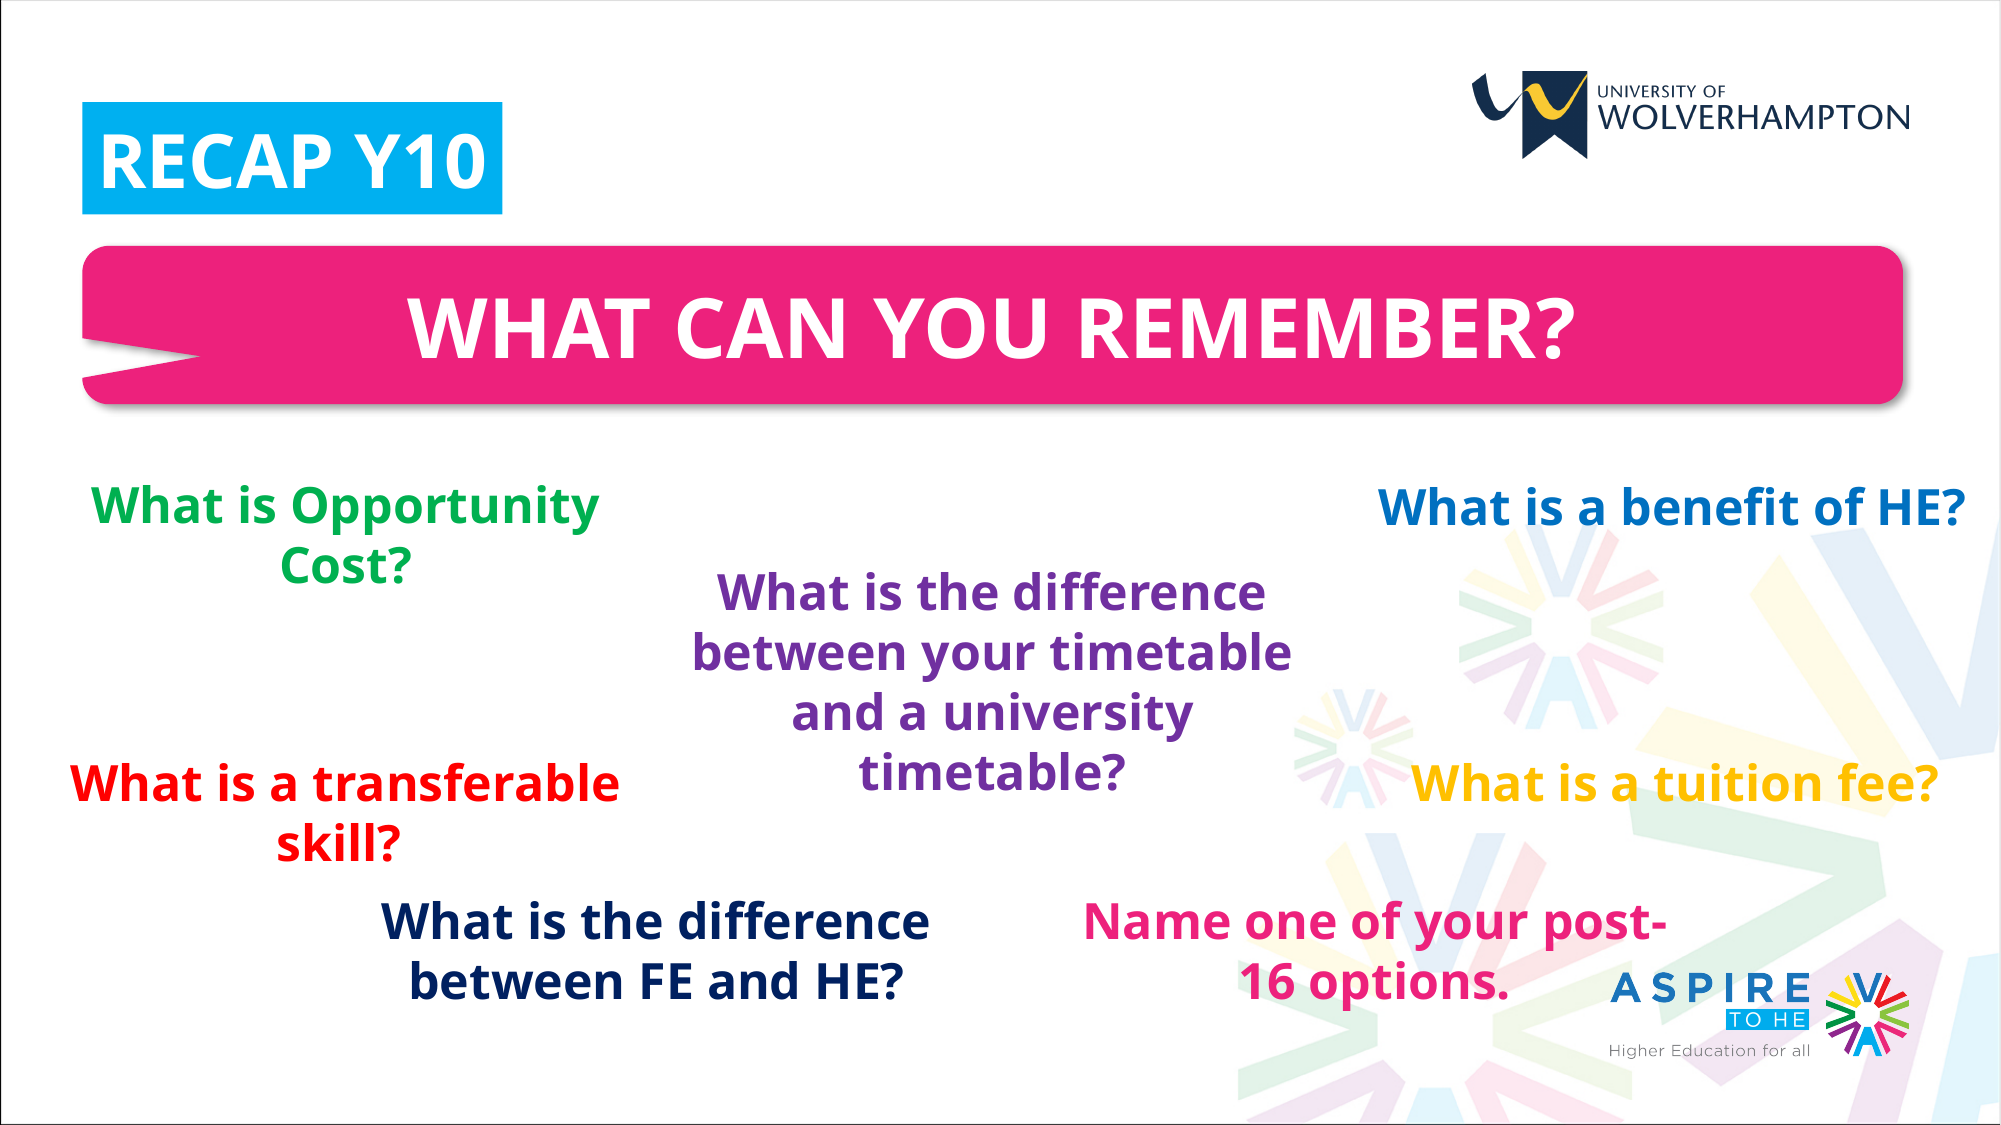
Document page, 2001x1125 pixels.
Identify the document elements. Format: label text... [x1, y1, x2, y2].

text_box What is a benefit of HE? [1338, 468, 2000, 544]
picture [0, 0, 2001, 1125]
text_box What is the difference between FE and HE? [322, 881, 991, 1017]
text_box What is the difference between your timetable and a university timetable? [658, 553, 1327, 808]
text_box What is Opportunity Cost? [11, 465, 680, 601]
text_box What is a transferable skill? [11, 744, 680, 880]
text_box What is a tuition fee? [1341, 743, 2000, 819]
text_box WHAT CAN YOU REMEMBER? [81, 244, 1904, 406]
text_box RECAP Y10 [81, 101, 503, 215]
text_box Name one of your post-16 options. [1041, 881, 1709, 1017]
